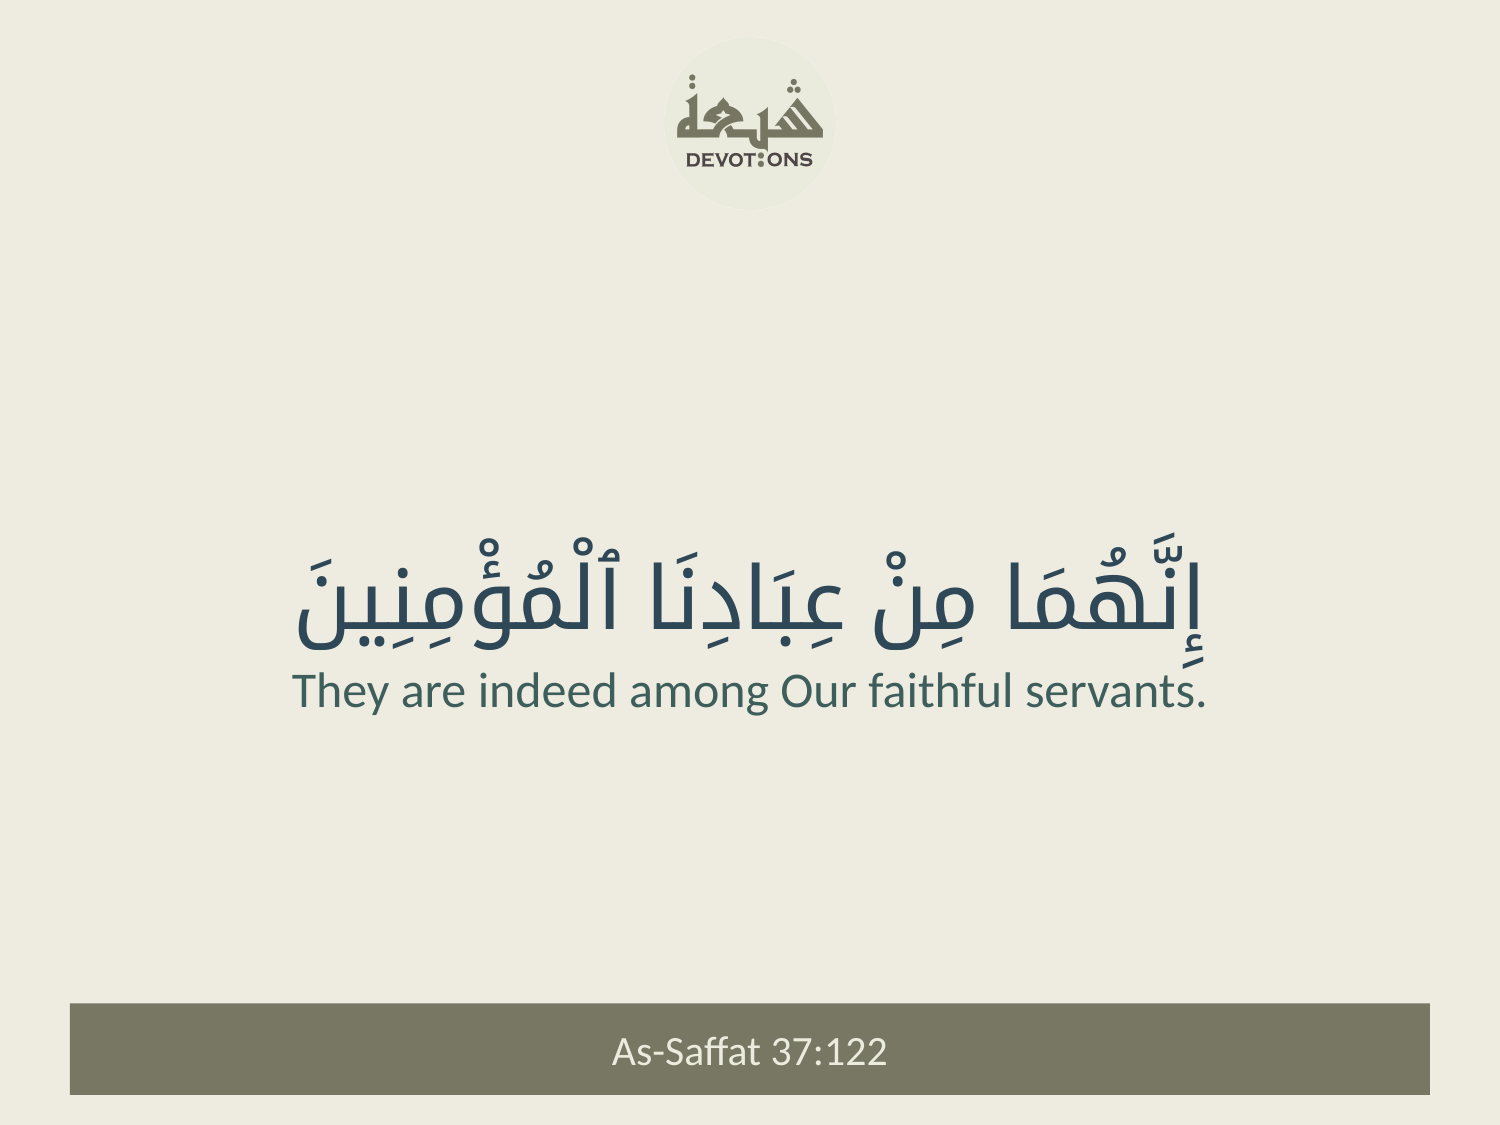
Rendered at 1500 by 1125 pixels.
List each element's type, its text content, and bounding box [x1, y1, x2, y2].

list إِنَّهُمَا مِنْ عِبَادِنَا ٱلْمُؤْمِنِينَ They are indeed among Our faithful servants. [69, 203, 1430, 1003]
picture [656, 29, 844, 203]
list As-Saffat 37:122 [69, 1003, 1430, 1095]
